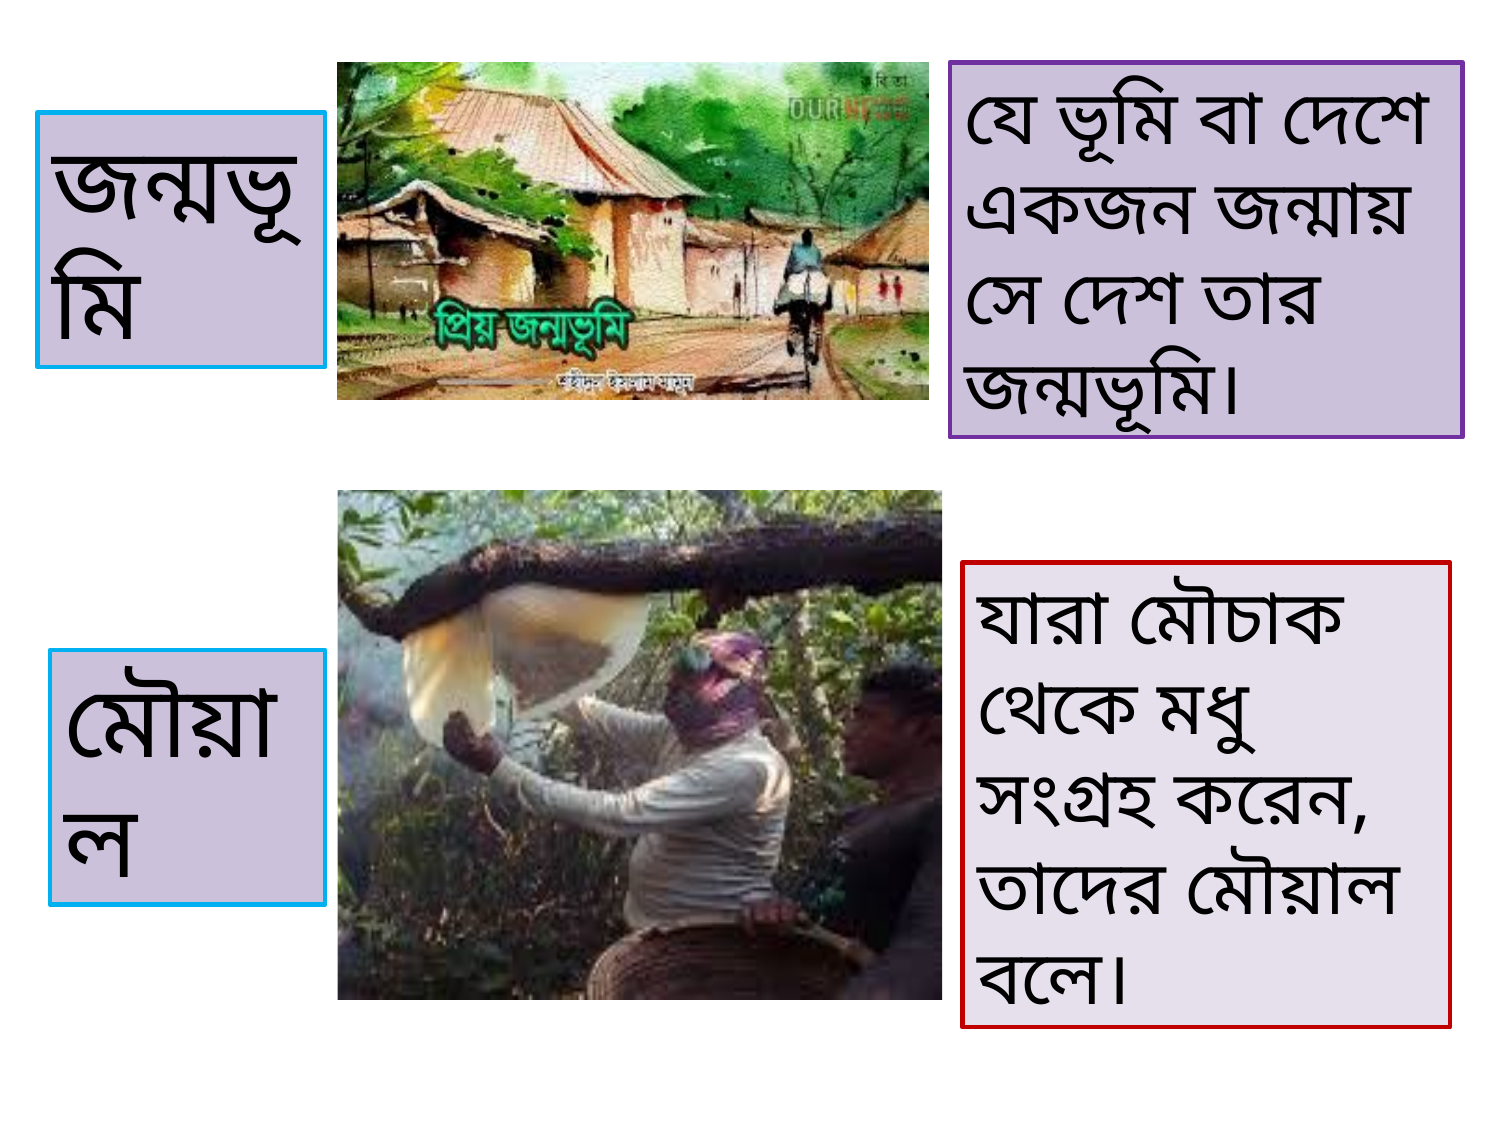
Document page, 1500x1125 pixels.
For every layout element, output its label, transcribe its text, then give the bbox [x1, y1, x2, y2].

picture [337, 62, 929, 401]
text_box মৌয়াল [50, 649, 325, 905]
text_box যে ভূমি বা দেশে একজন জন্মায় সে দেশ তার জন্মভূমি। [949, 62, 1463, 438]
text_box জন্মভূমি [37, 112, 325, 368]
picture [337, 490, 943, 1001]
text_box যারা মৌচাক থেকে মধু সংগ্রহ করেন, তাদের মৌয়াল বলে। [962, 562, 1450, 1028]
